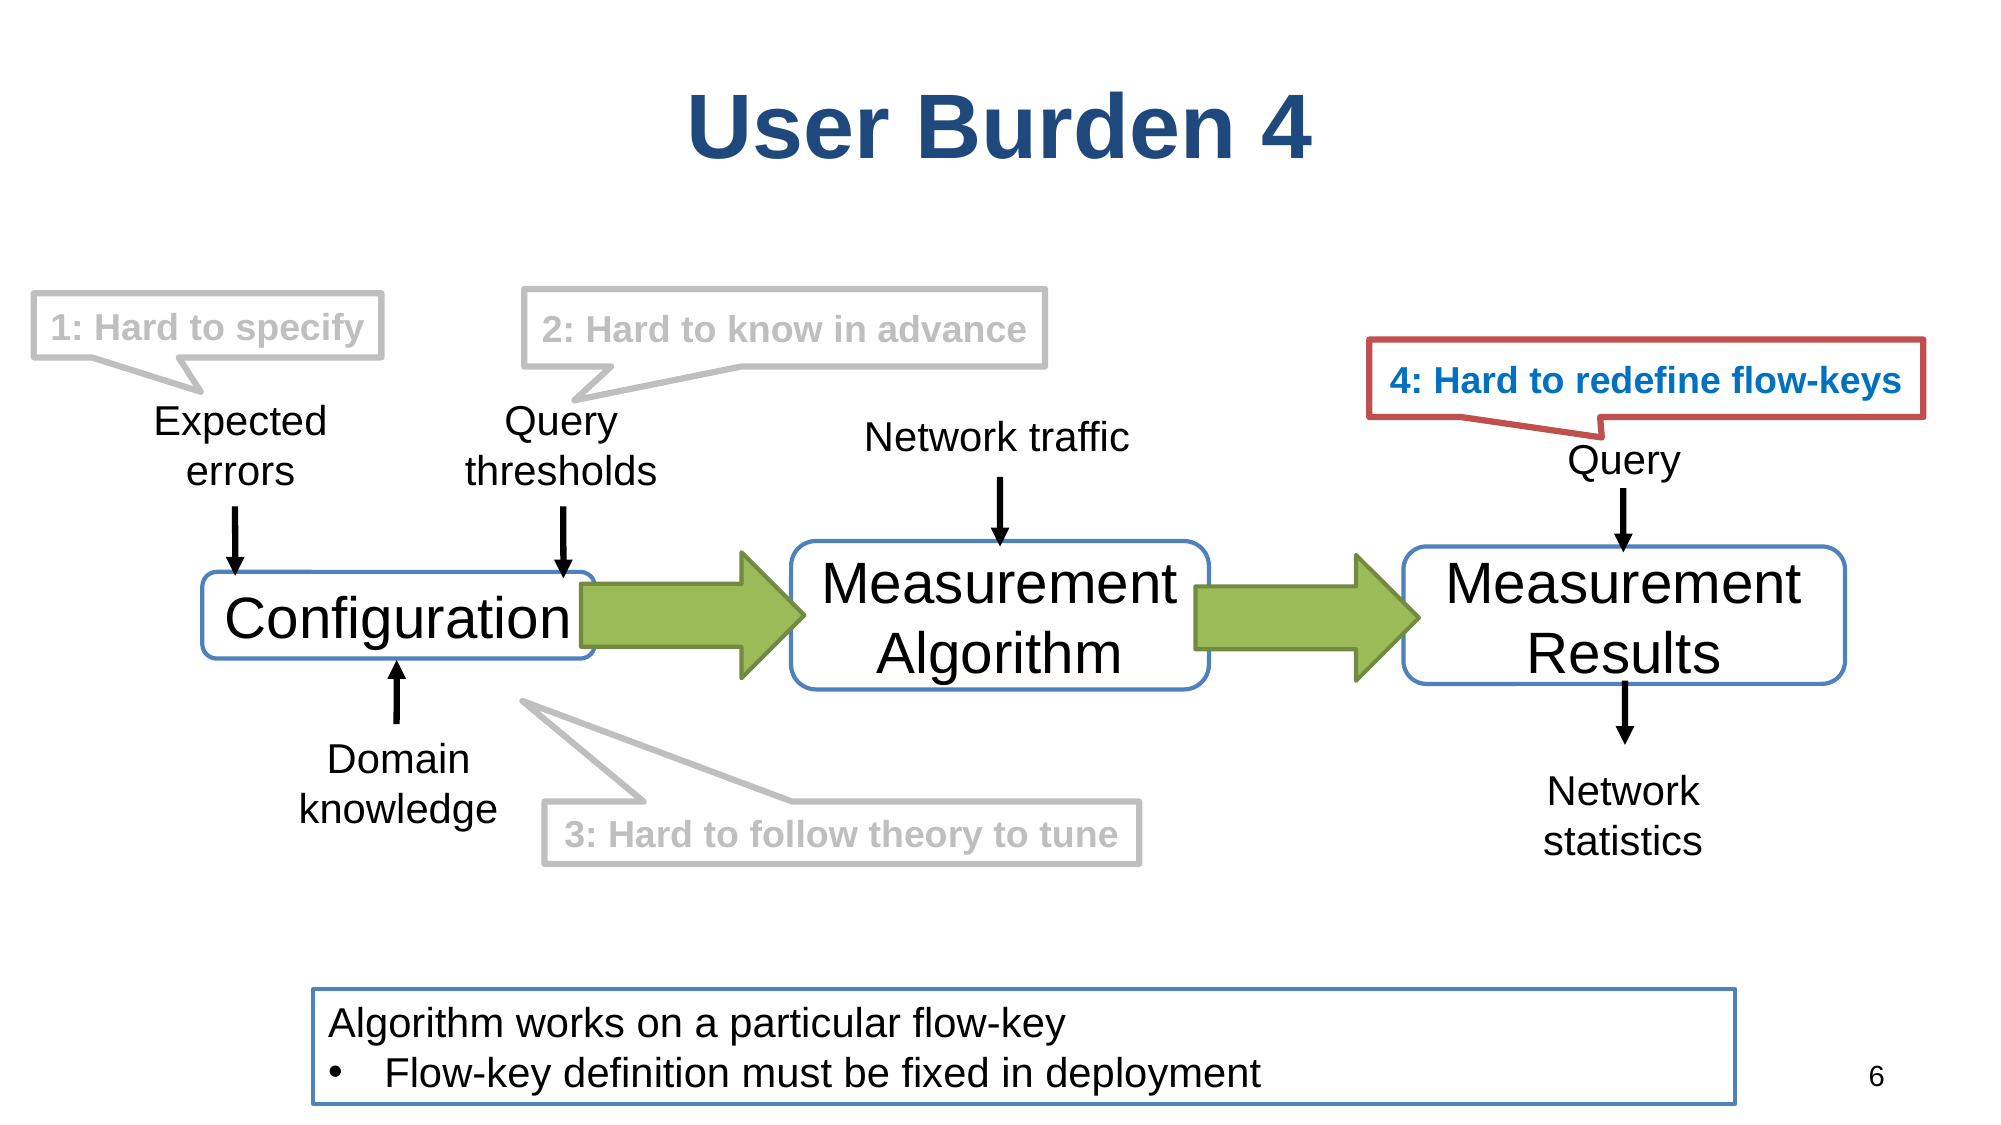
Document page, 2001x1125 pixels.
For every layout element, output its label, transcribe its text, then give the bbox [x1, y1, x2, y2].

text_box [1193, 553, 1422, 683]
text_box 2: Hard to know in advance [522, 286, 1048, 403]
title User Burden 4 [99, 28, 1900, 216]
text_box Query thresholds [429, 386, 693, 451]
text_box Algorithm works on a particular flow-key Flow-key definition must be fixed in deployment [311, 987, 1737, 1106]
text_box Expected errors [109, 386, 372, 451]
text_box Query [1454, 425, 1795, 490]
text_box Configuration [200, 569, 597, 661]
text_box Measurement Results [1401, 544, 1848, 687]
text_box 1: Hard to specify [31, 291, 384, 394]
text_box Network statistics [1453, 756, 1794, 821]
text_box Measurement Algorithm [788, 538, 1212, 692]
text_box [1617, 488, 1630, 553]
slide_number 6 [1737, 1050, 1900, 1103]
text_box 4: Hard to redefine flow-keys [1367, 337, 1926, 440]
text_box Network traffic [826, 402, 1168, 467]
text_box [228, 506, 242, 576]
text_box [557, 506, 570, 579]
text_box [578, 550, 807, 681]
text_box [390, 660, 403, 724]
text_box Domain knowledge [267, 724, 531, 789]
text_box 3: Hard to follow theory to tune [520, 699, 1142, 867]
text_box [1618, 680, 1632, 745]
text_box [993, 476, 1007, 547]
